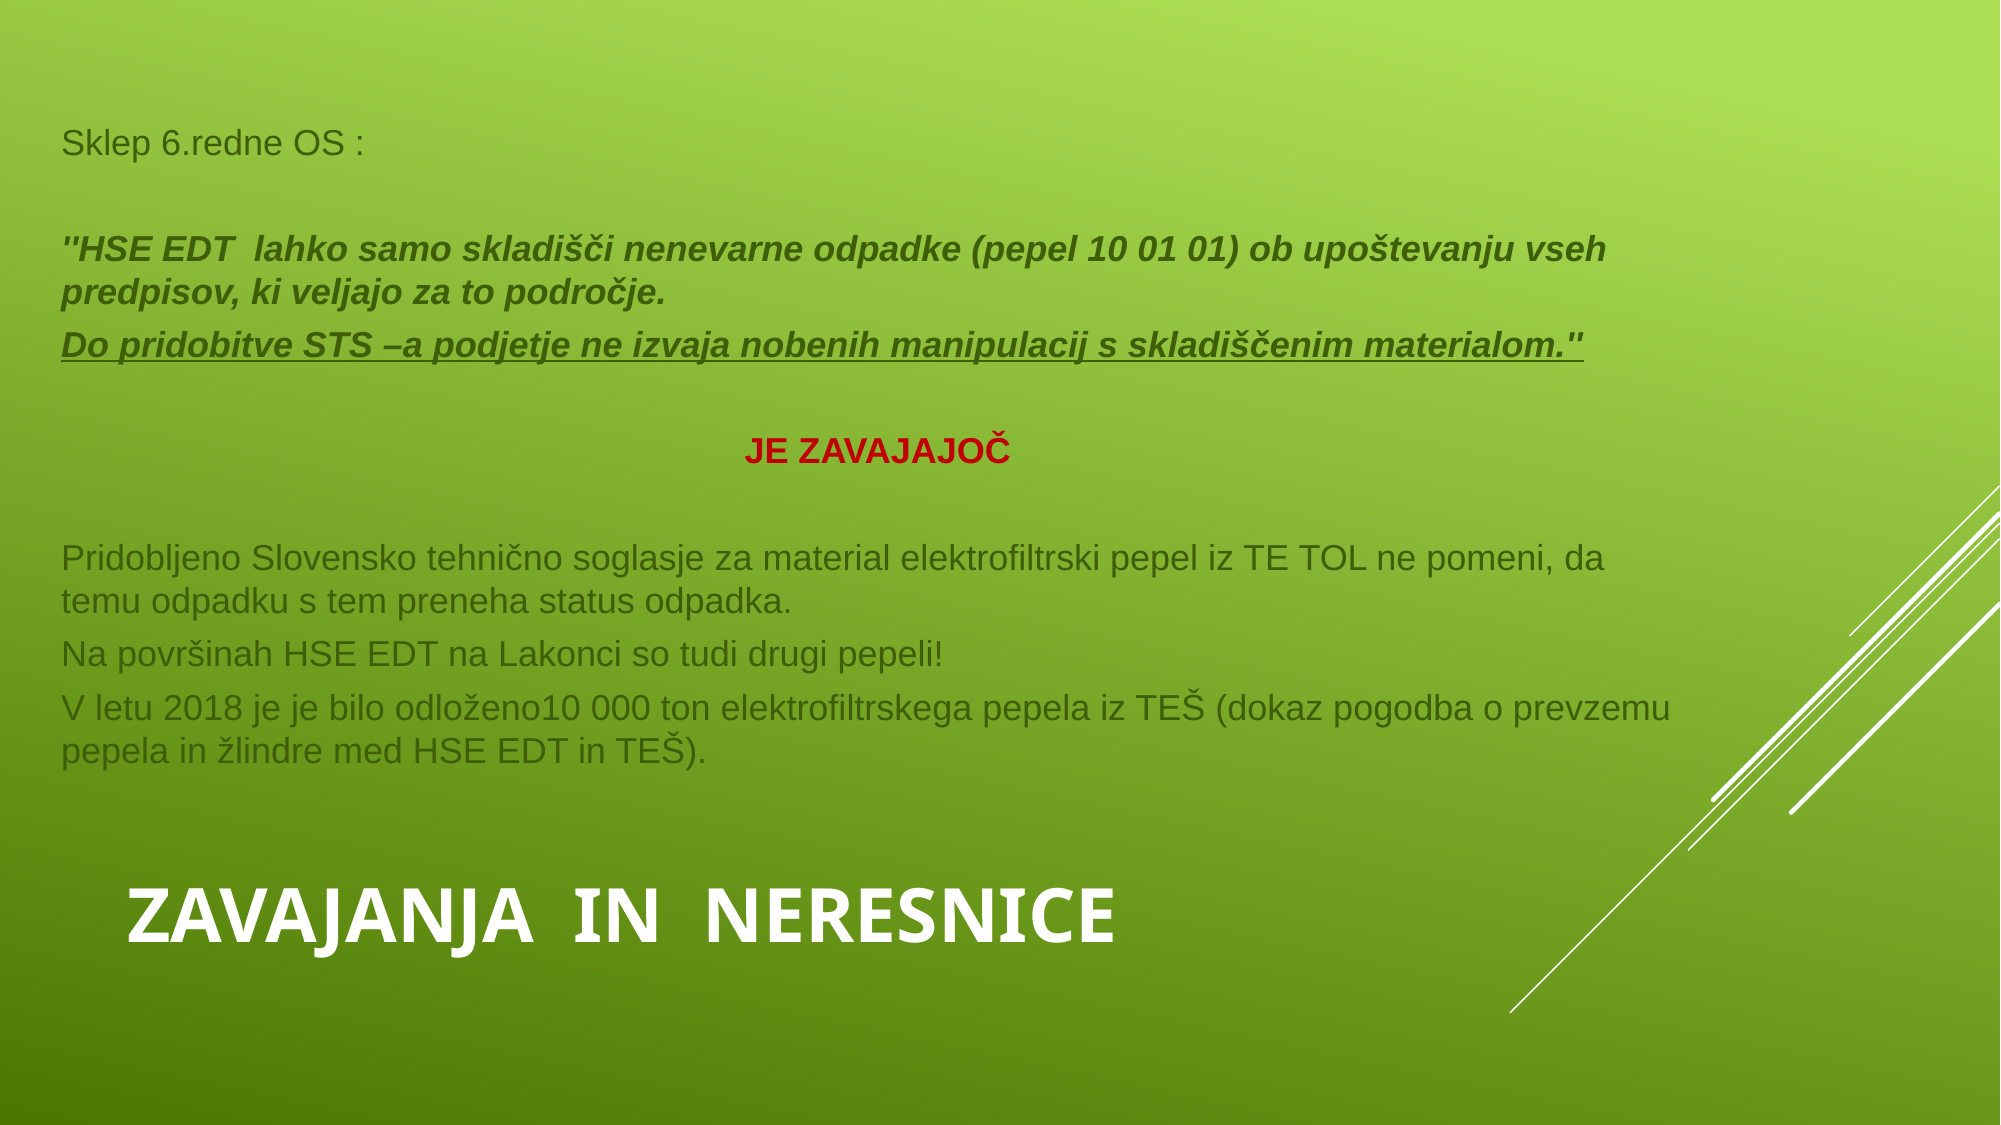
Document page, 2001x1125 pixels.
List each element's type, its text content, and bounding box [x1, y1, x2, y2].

list Sklep 6.redne OS : ''HSE EDT lahko samo skladišči nenevarne odpadke (pepel 10 01 01) ob upoštevanju vseh predpisov, ki veljajo za to področje. Do pridobitve STS –a podjetje ne izvaja nobenih manipulacij s skladiščenim materialom.'' JE ZAVAJAJOČ Pridobljeno Slovensko tehnično soglasje za material elektrofiltrski pepel iz TE TOL ne pomeni, da temu odpadku s tem preneha status odpadka. Na površinah HSE EDT na Lakonci so tudi drugi pepeli! V letu 2018 je je bilo odloženo10 000 ton elektrofiltrskega pepela iz TEŠ (dokaz pogodba o prevzemu pepela in žlindre med HSE EDT in TEŠ). [46, 38, 1710, 793]
title ZAVajanja in neresnice [112, 842, 1513, 984]
